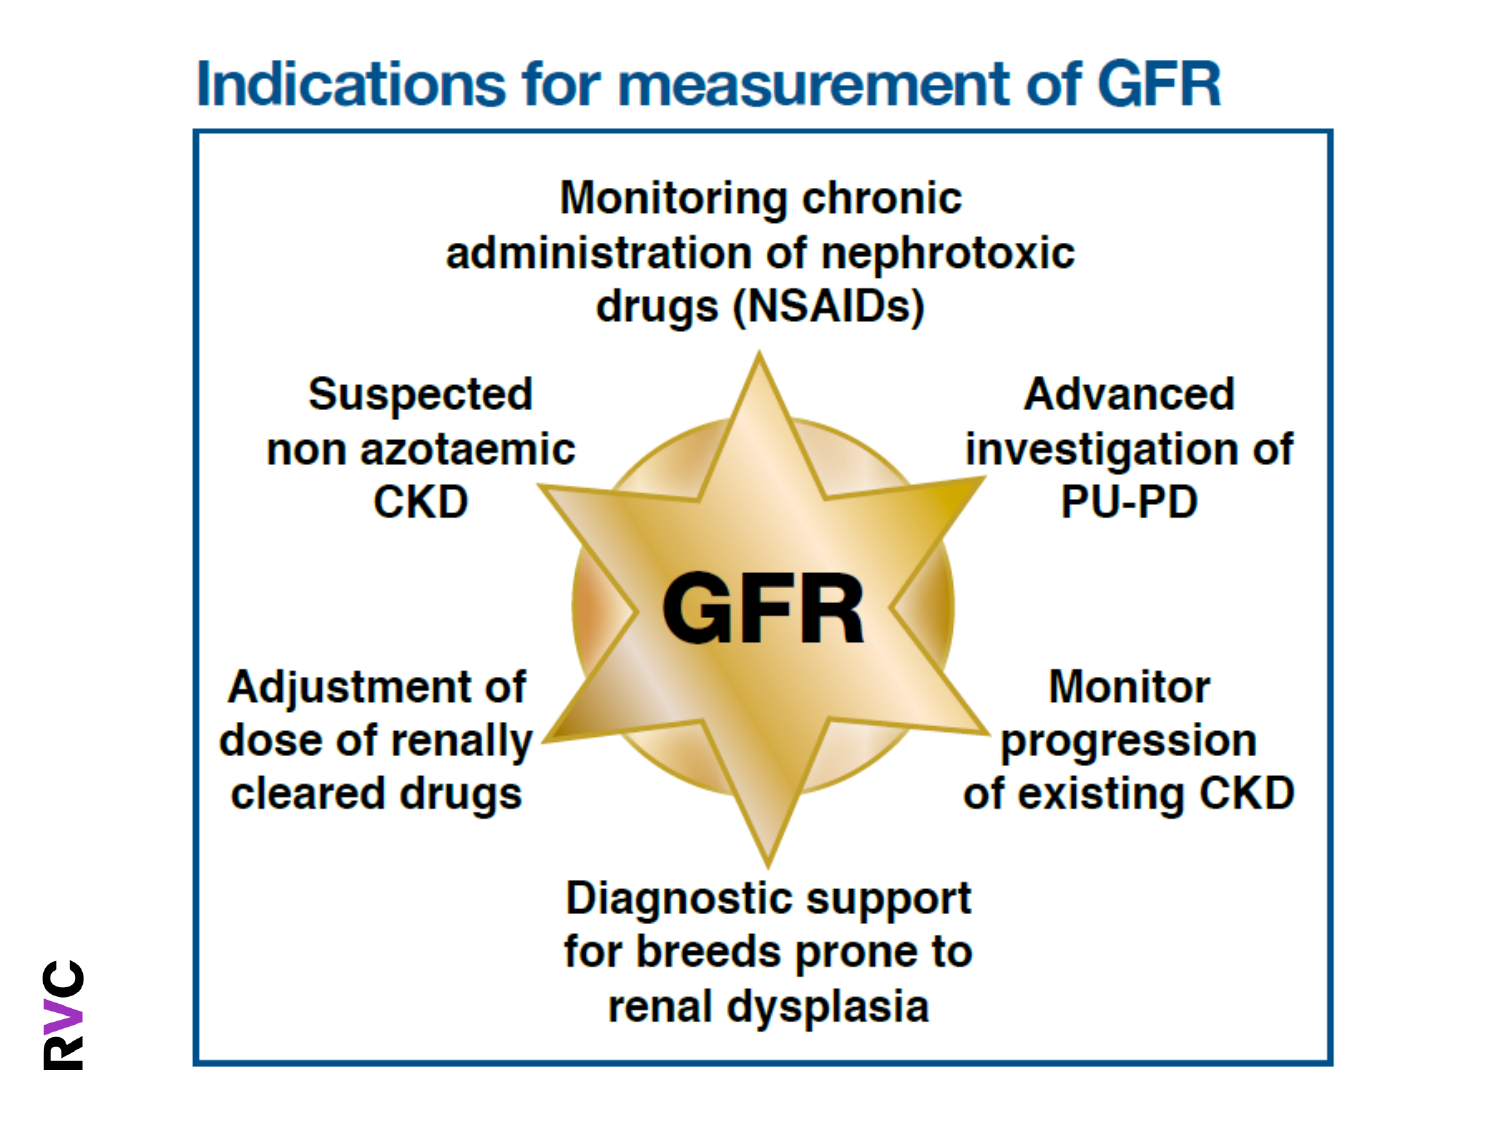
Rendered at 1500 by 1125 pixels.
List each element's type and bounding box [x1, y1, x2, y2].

picture [42, 960, 88, 1070]
picture [182, 54, 1358, 1071]
